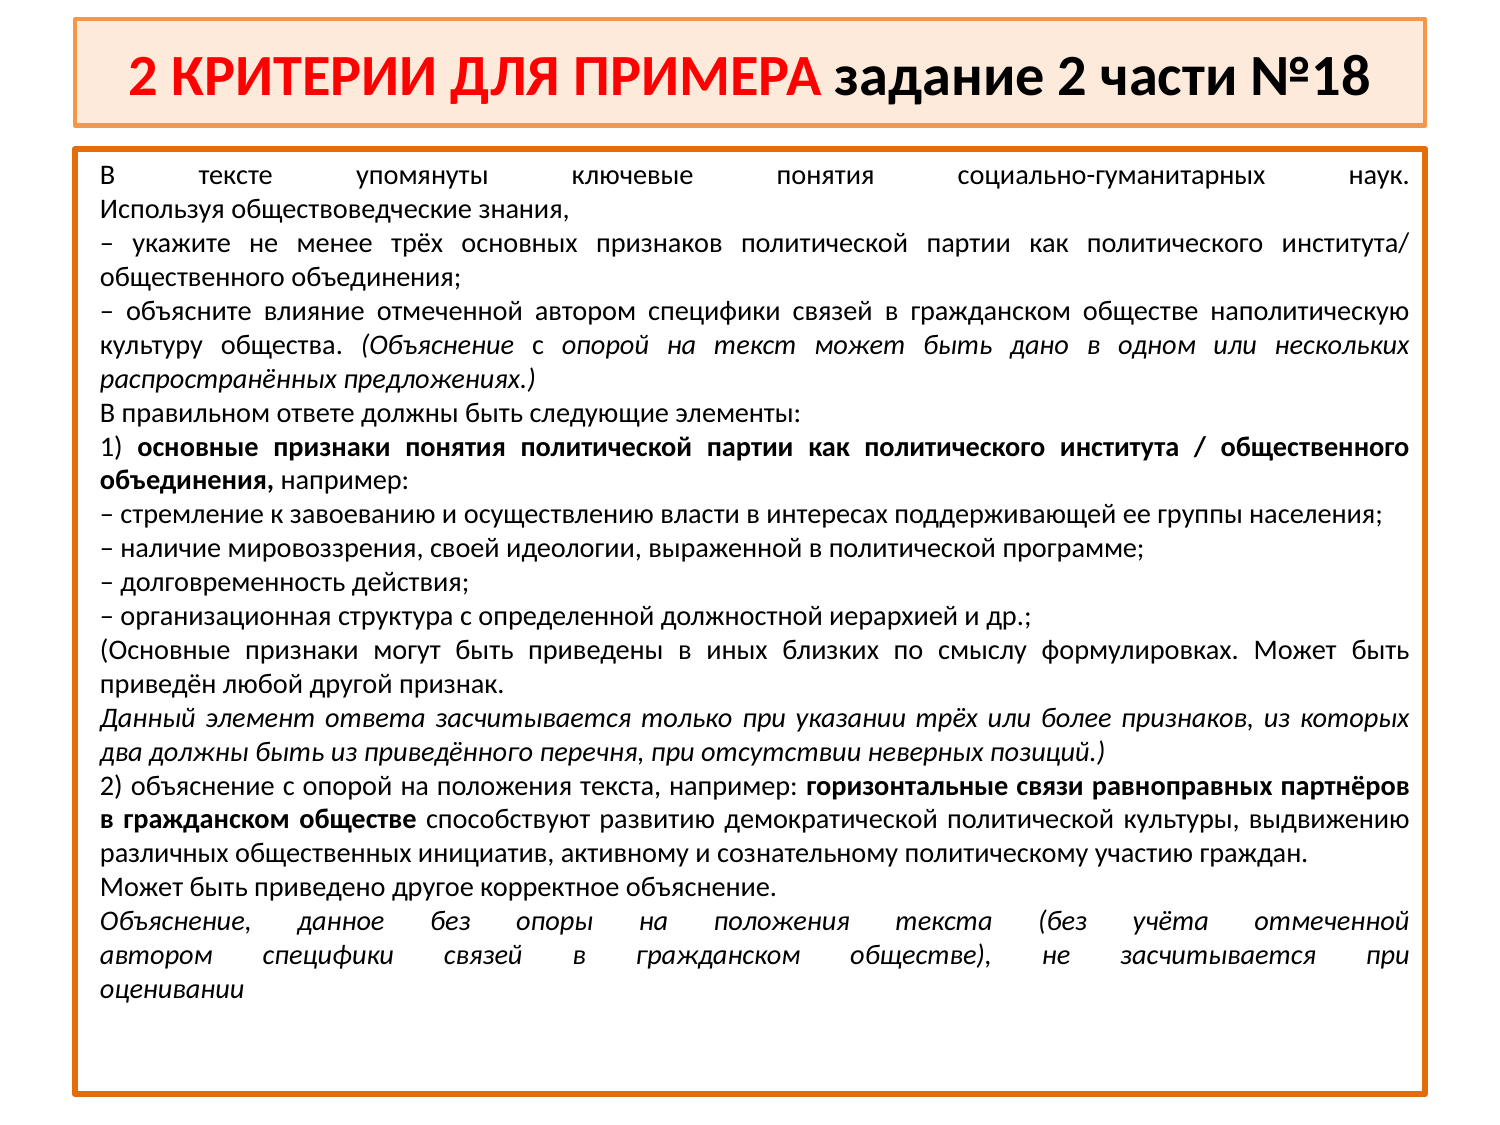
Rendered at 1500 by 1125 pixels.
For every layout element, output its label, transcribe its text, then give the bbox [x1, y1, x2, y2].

title 2 КРИТЕРИИ ДЛЯ ПРИМЕРА задание 2 части №18 [75, 19, 1425, 126]
list В тексте упомянуты ключевые понятия социально-гуманитарных наук. Используя обществоведческие знания, – укажите не менее трёх основных признаков политической партии как политического института/ общественного объединения; – объясните влияние отмеченной автором специфики связей в гражданском обществе наполитическую культуру общества. (Объяснение с опорой на текст может быть дано в одном или нескольких распространённых предложениях.) В правильном ответе должны быть следующие элементы: 1) основные признаки понятия политической партии как политического института / общественного объединения, например: – стремление к завоеванию и осуществлению власти в интересах поддерживающей ее группы населения; – наличие мировоззрения, своей идеологии, выраженной в политической программе; – долговременность действия; – организационная структура с определенной должностной иерархией и др.; (Основные признаки могут быть приведены в иных близких по смыслу формулировках. Может быть приведён любой другой признак. Данный элемент ответа засчитывается только при указании трёх или более признаков, из которых два должны быть из приведённого перечня, при отсутствии неверных позиций.) 2) объяснение с опорой на положения текста, например: горизонтальные связи равноправных партнёров в гражданском обществе способствуют развитию демократической политической культуры, выдвижению различных общественных инициатив, активному и сознательному политическому участию граждан. Может быть приведено другое корректное объяснение. Объяснение, данное без опоры на положения текста (без учёта отмеченной автором специфики связей в гражданском обществе), не засчитывается при оценивании [75, 149, 1425, 1094]
